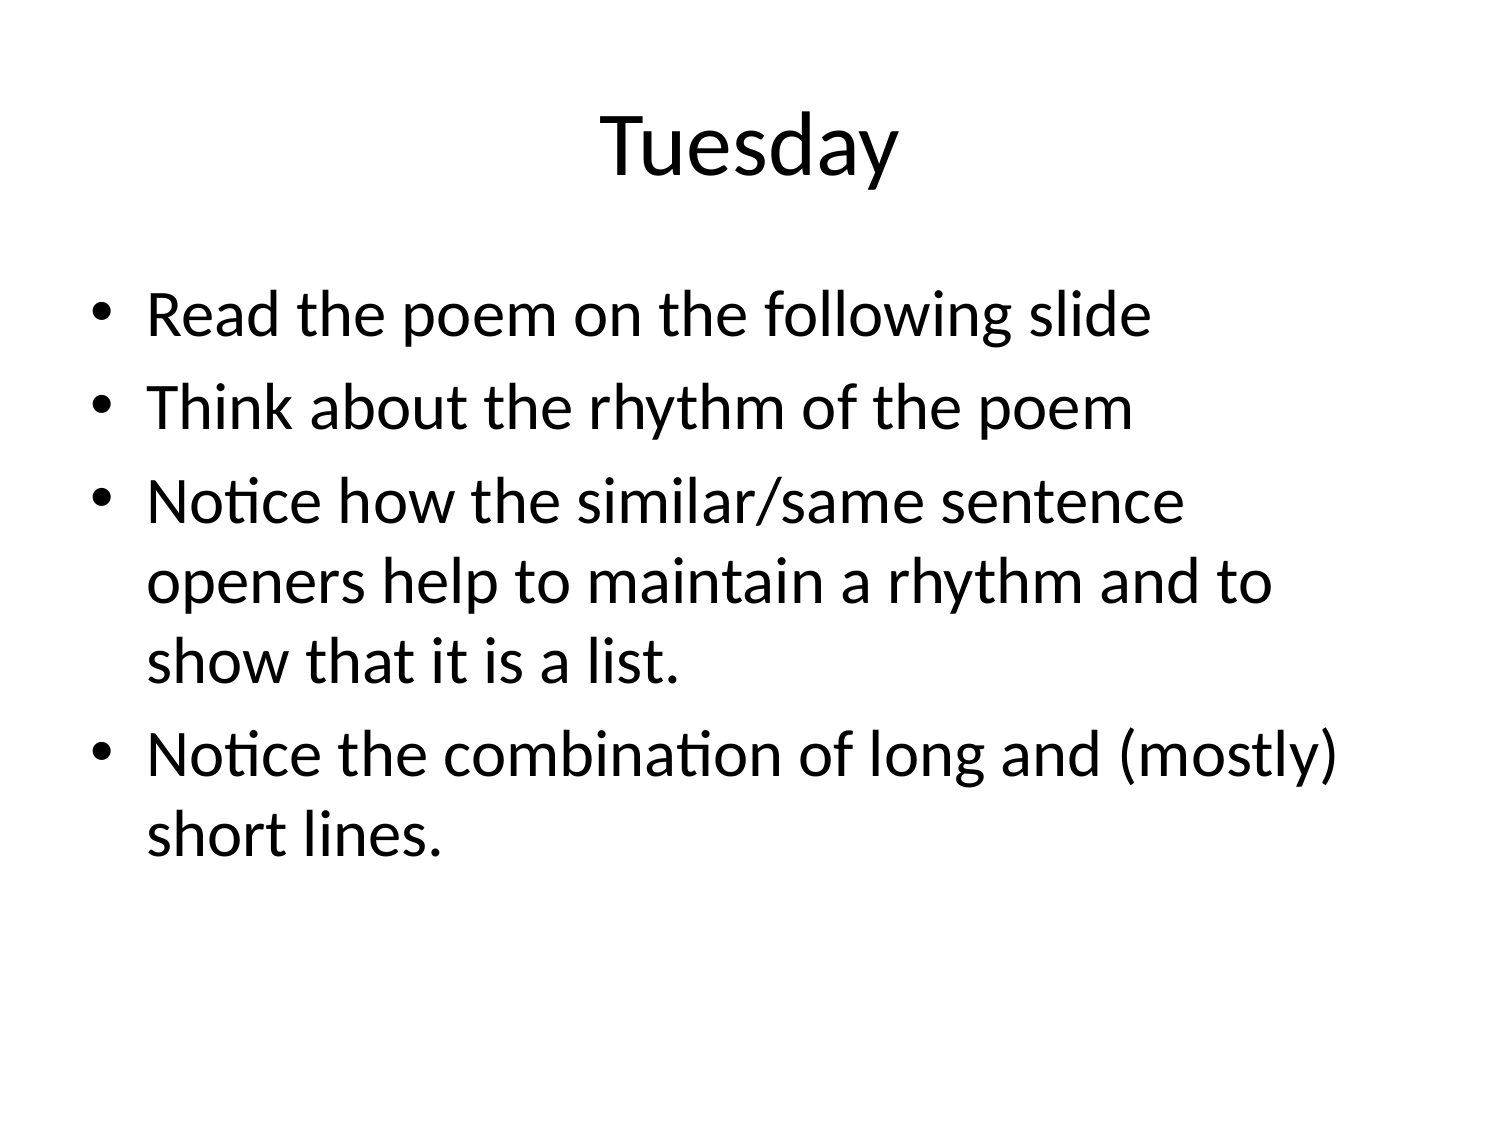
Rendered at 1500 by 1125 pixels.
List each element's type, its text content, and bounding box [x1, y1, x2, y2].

title Tuesday [75, 45, 1425, 233]
list Read the poem on the following slide Think about the rhythm of the poem Notice how the similar/same sentence openers help to maintain a rhythm and to show that it is a list. Notice the combination of long and (mostly) short lines. [75, 262, 1425, 1005]
